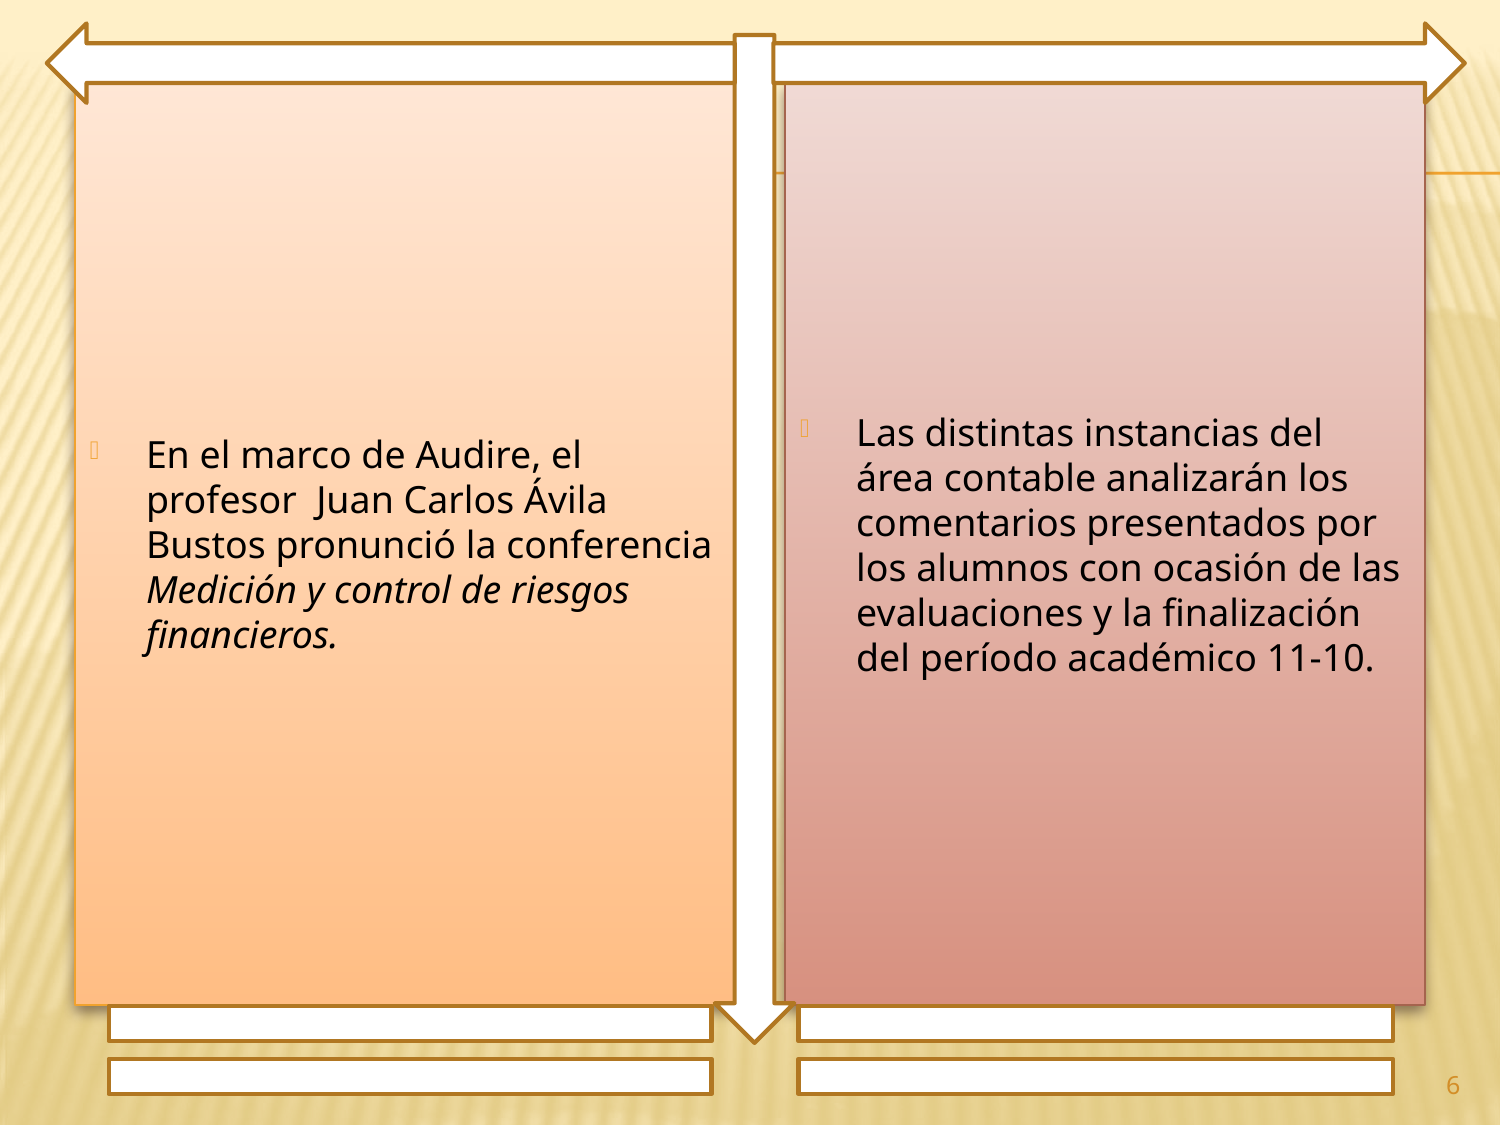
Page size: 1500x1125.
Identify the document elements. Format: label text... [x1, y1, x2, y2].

text_box [107, 1004, 714, 1043]
slide_number 6 [1350, 1062, 1475, 1103]
text_box [771, 21, 1467, 105]
text_box [712, 32, 797, 1046]
text_box [44, 21, 737, 105]
text_box [107, 1057, 714, 1096]
text_box [796, 1057, 1395, 1096]
list En el marco de Audire, el profesor Juan Carlos Ávila Bustos pronunció la conferencia Medición y control de riesgos financieros. [74, 86, 732, 1006]
list Las distintas instancias del área contable analizarán los comentarios presentados por los alumnos con ocasión de las evaluaciones y la finalización del período académico 11-10. [784, 86, 1426, 1006]
text_box [796, 1004, 1395, 1043]
